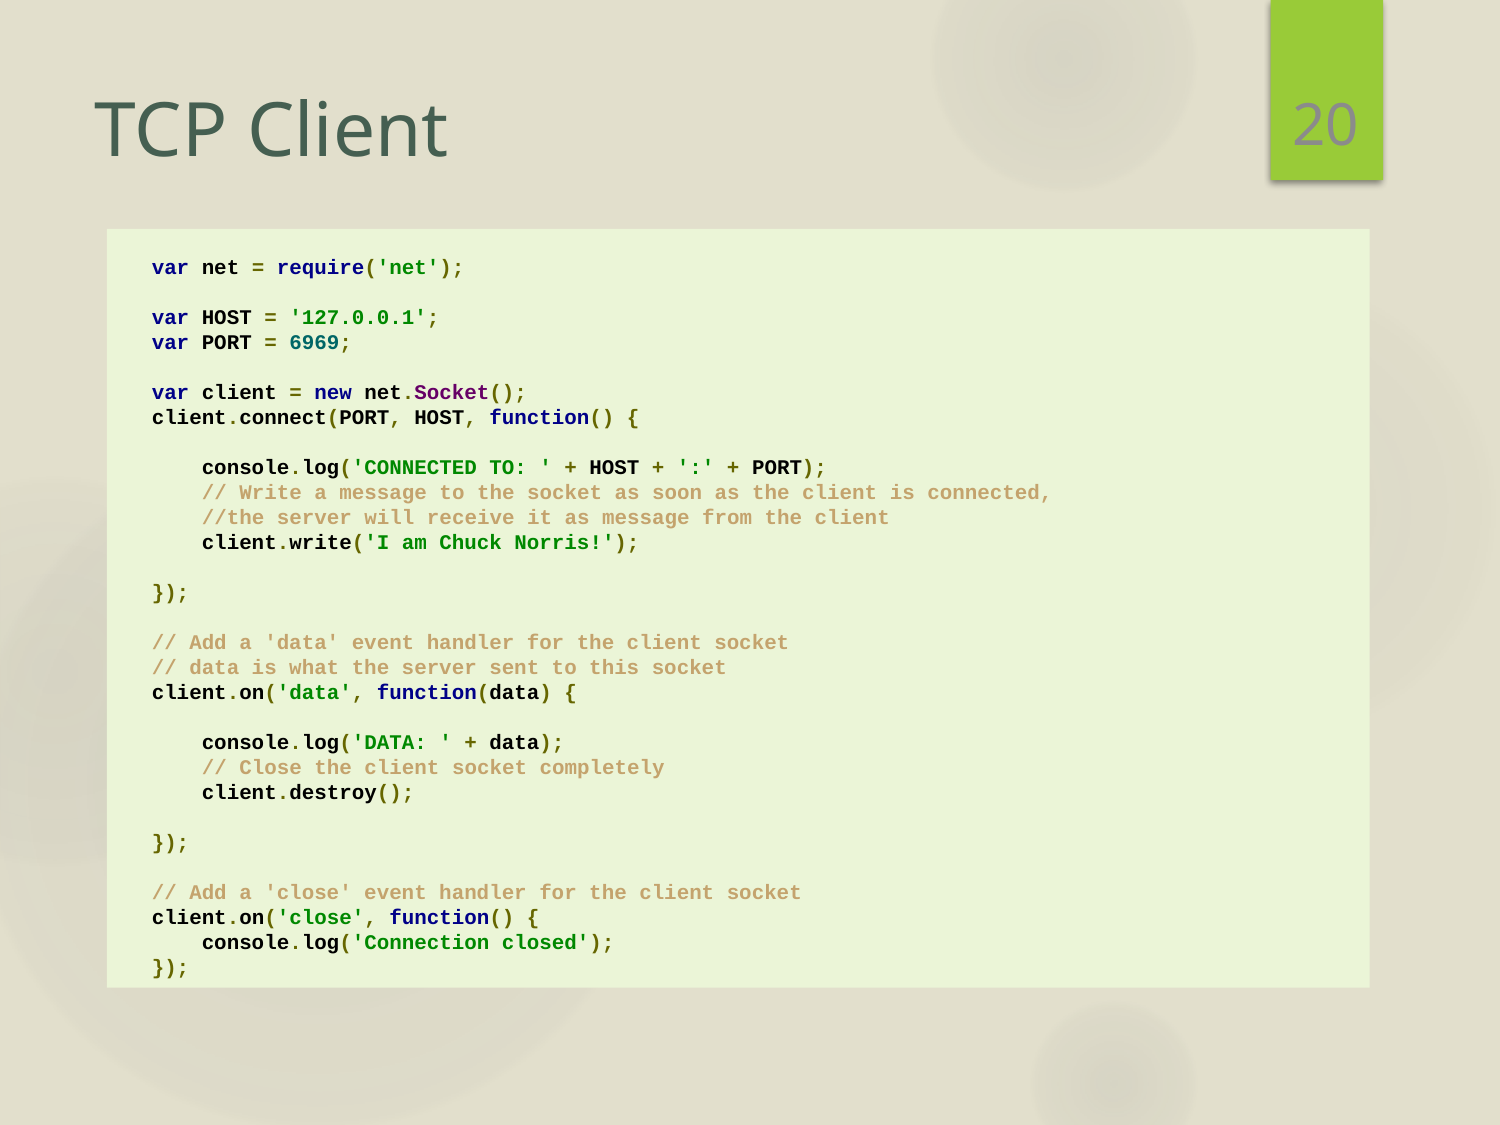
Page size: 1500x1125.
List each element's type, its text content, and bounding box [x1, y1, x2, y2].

title TCP Client [79, 74, 1237, 188]
slide_number 20 [1273, 48, 1378, 175]
text_box var net = require('net'); var HOST = '127.0.0.1'; var PORT = 6969; var client = new net.Socket(); client.connect(PORT, HOST, function() { console.log('CONNECTED TO: ' + HOST + ':' + PORT); // Write a message to the socket as soon as the client is connected, //the server will receive it as message from the client client.write('I am Chuck Norris!'); }); // Add a 'data' event handler for the client socket // data is what the server sent to this socket client.on('data', function(data) { console.log('DATA: ' + data); // Close the client socket completely client.destroy(); }); // Add a 'close' event handler for the client socket client.on('close', function() { console.log('Connection closed'); }); [106, 228, 1370, 988]
